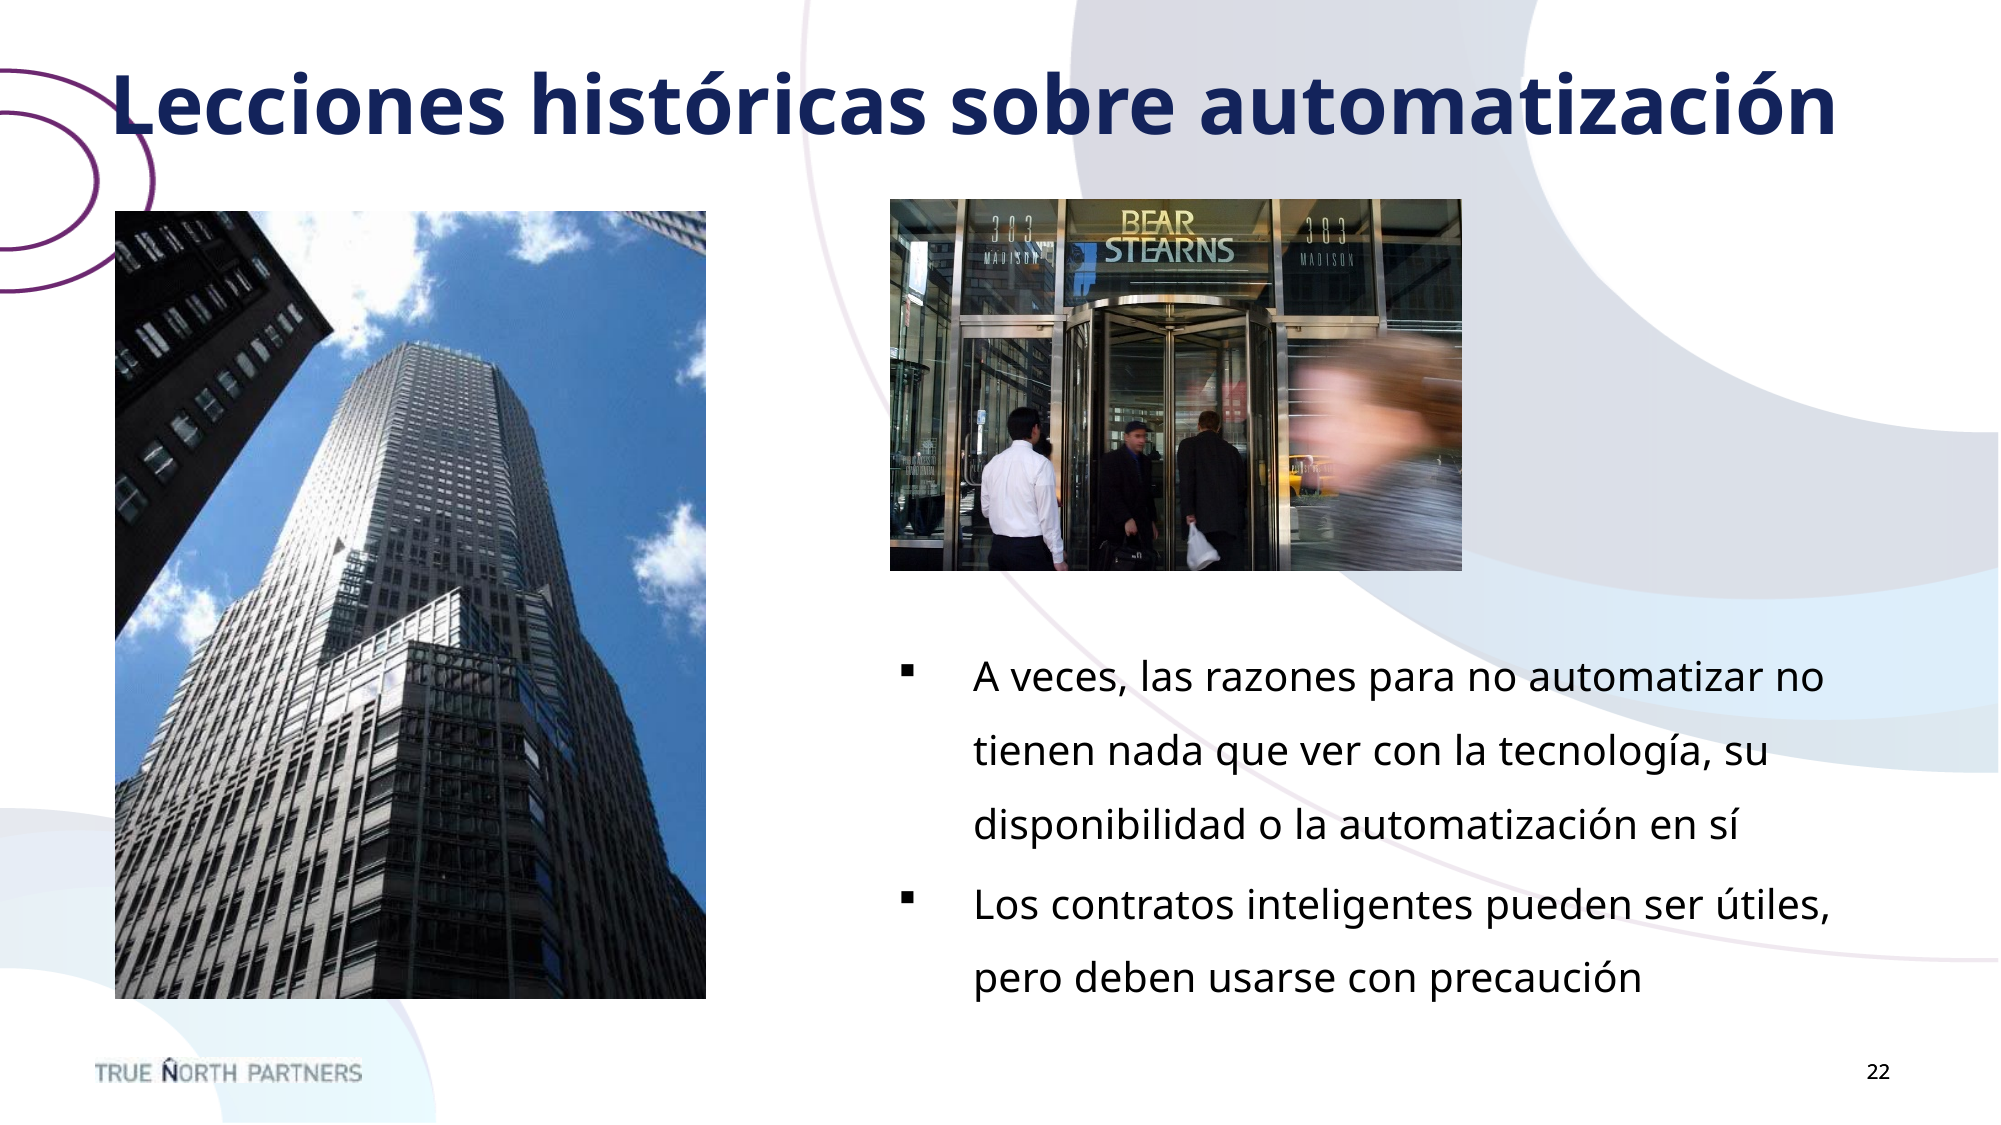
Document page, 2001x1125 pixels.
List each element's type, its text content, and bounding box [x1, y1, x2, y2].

picture [0, 0, 2001, 1125]
title Lecciones históricas sobre automatización [94, 45, 1906, 167]
text_box A veces, las razones para no automatizar no tienen nada que ver con la tecnología, su disponibilidad o la automatización en sí Los contratos inteligentes pueden ser útiles, pero deben usarse con precaución [878, 616, 1898, 1094]
